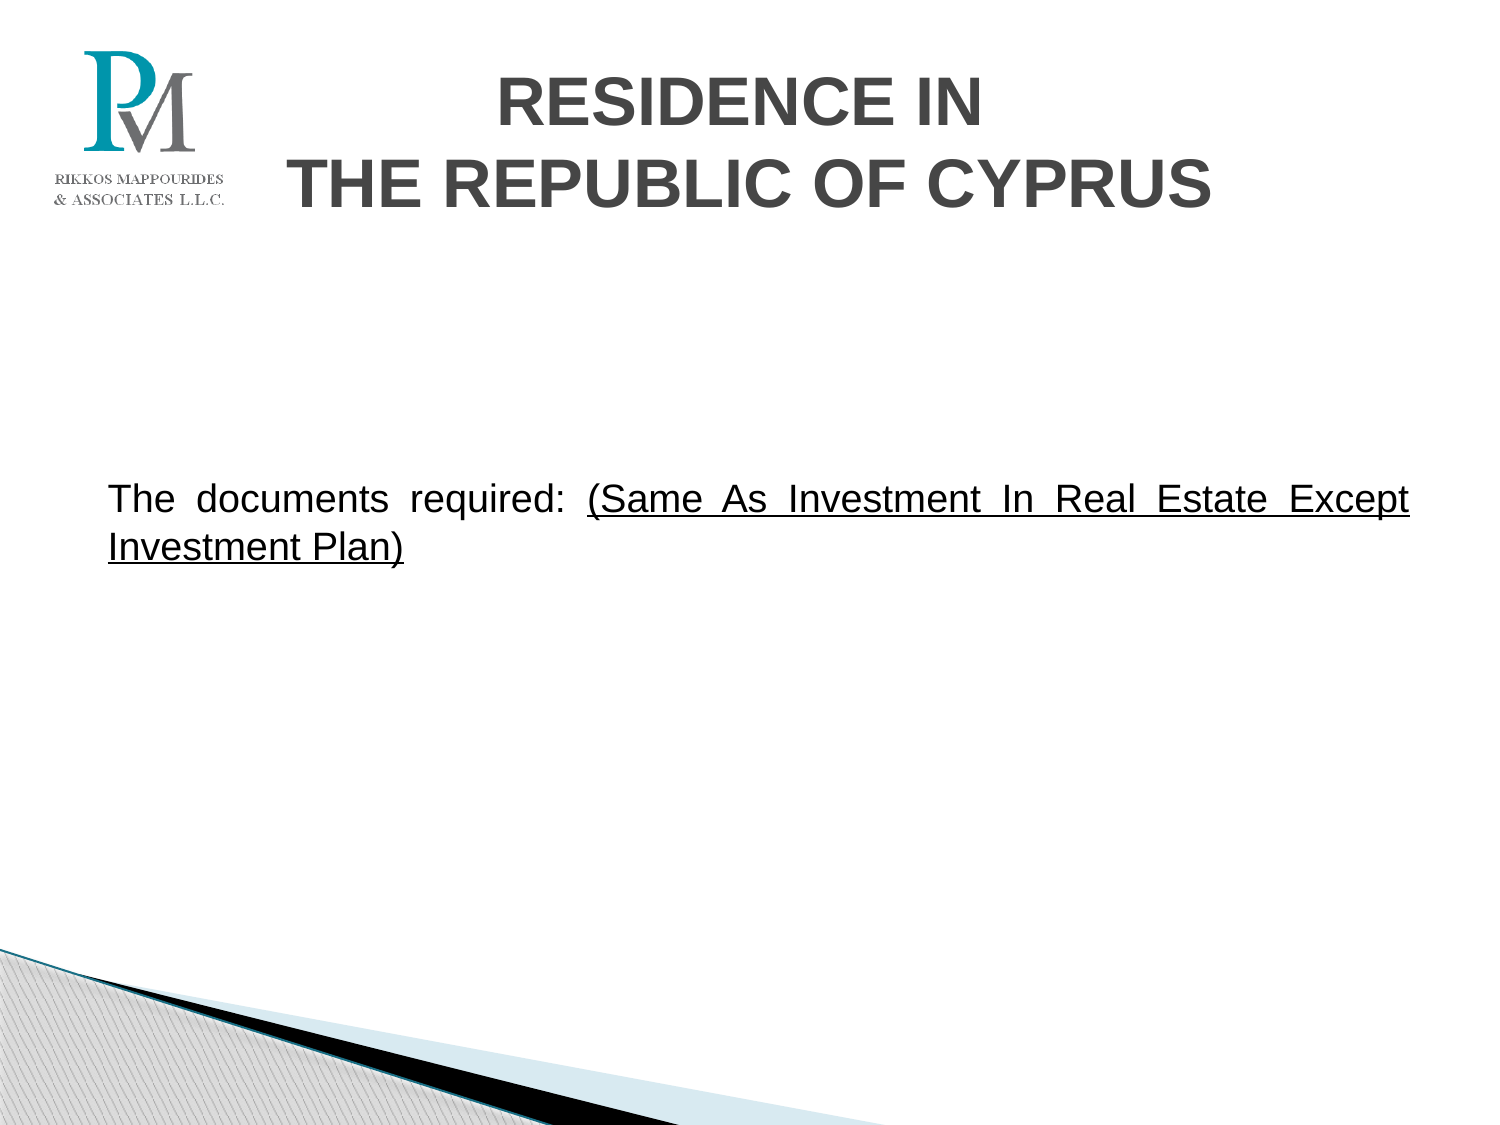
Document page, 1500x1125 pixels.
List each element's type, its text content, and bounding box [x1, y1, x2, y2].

title RESIDENCE IN THE REPUBLIC OF CYPRUS [75, 45, 1425, 233]
picture [40, 41, 231, 217]
list The documents required: (Same As Investment In Real Estate Except Investment Plan) [75, 243, 1425, 986]
